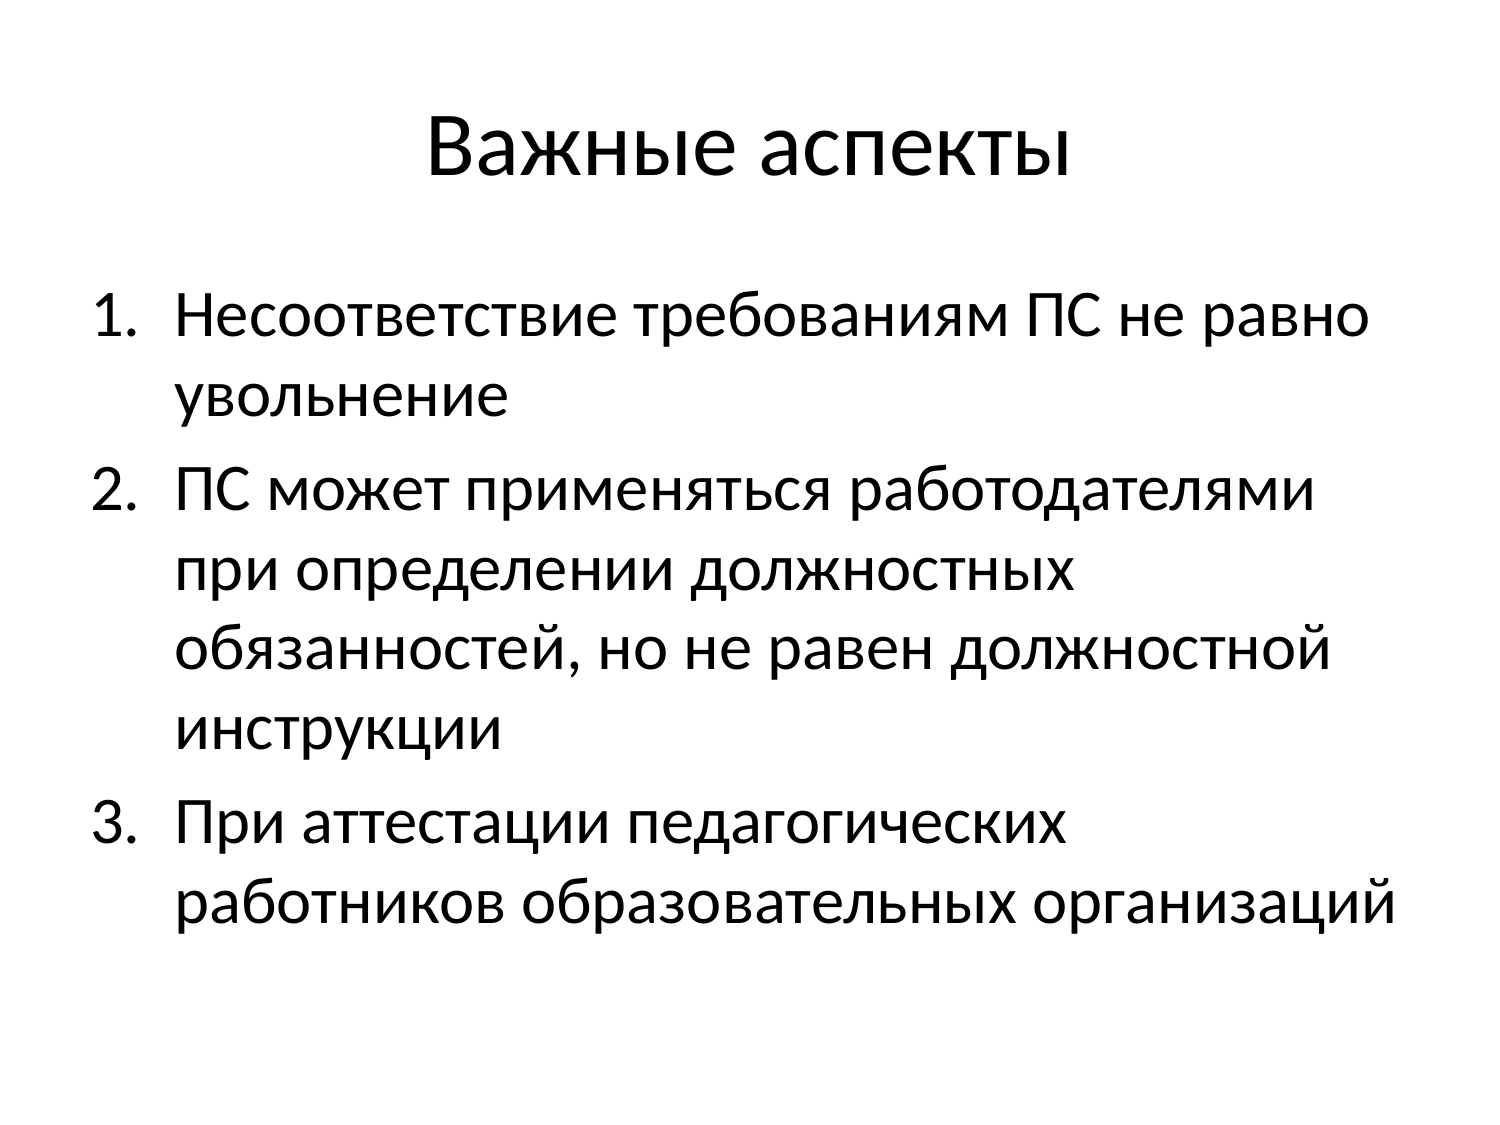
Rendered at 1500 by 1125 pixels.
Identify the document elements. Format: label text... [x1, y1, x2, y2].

list Несоответствие требованиям ПС не равно увольнение ПС может применяться работодателями при определении должностных обязанностей, но не равен должностной инструкции При аттестации педагогических работников образовательных организаций [75, 262, 1425, 1005]
title Важные аспекты [75, 45, 1425, 233]
